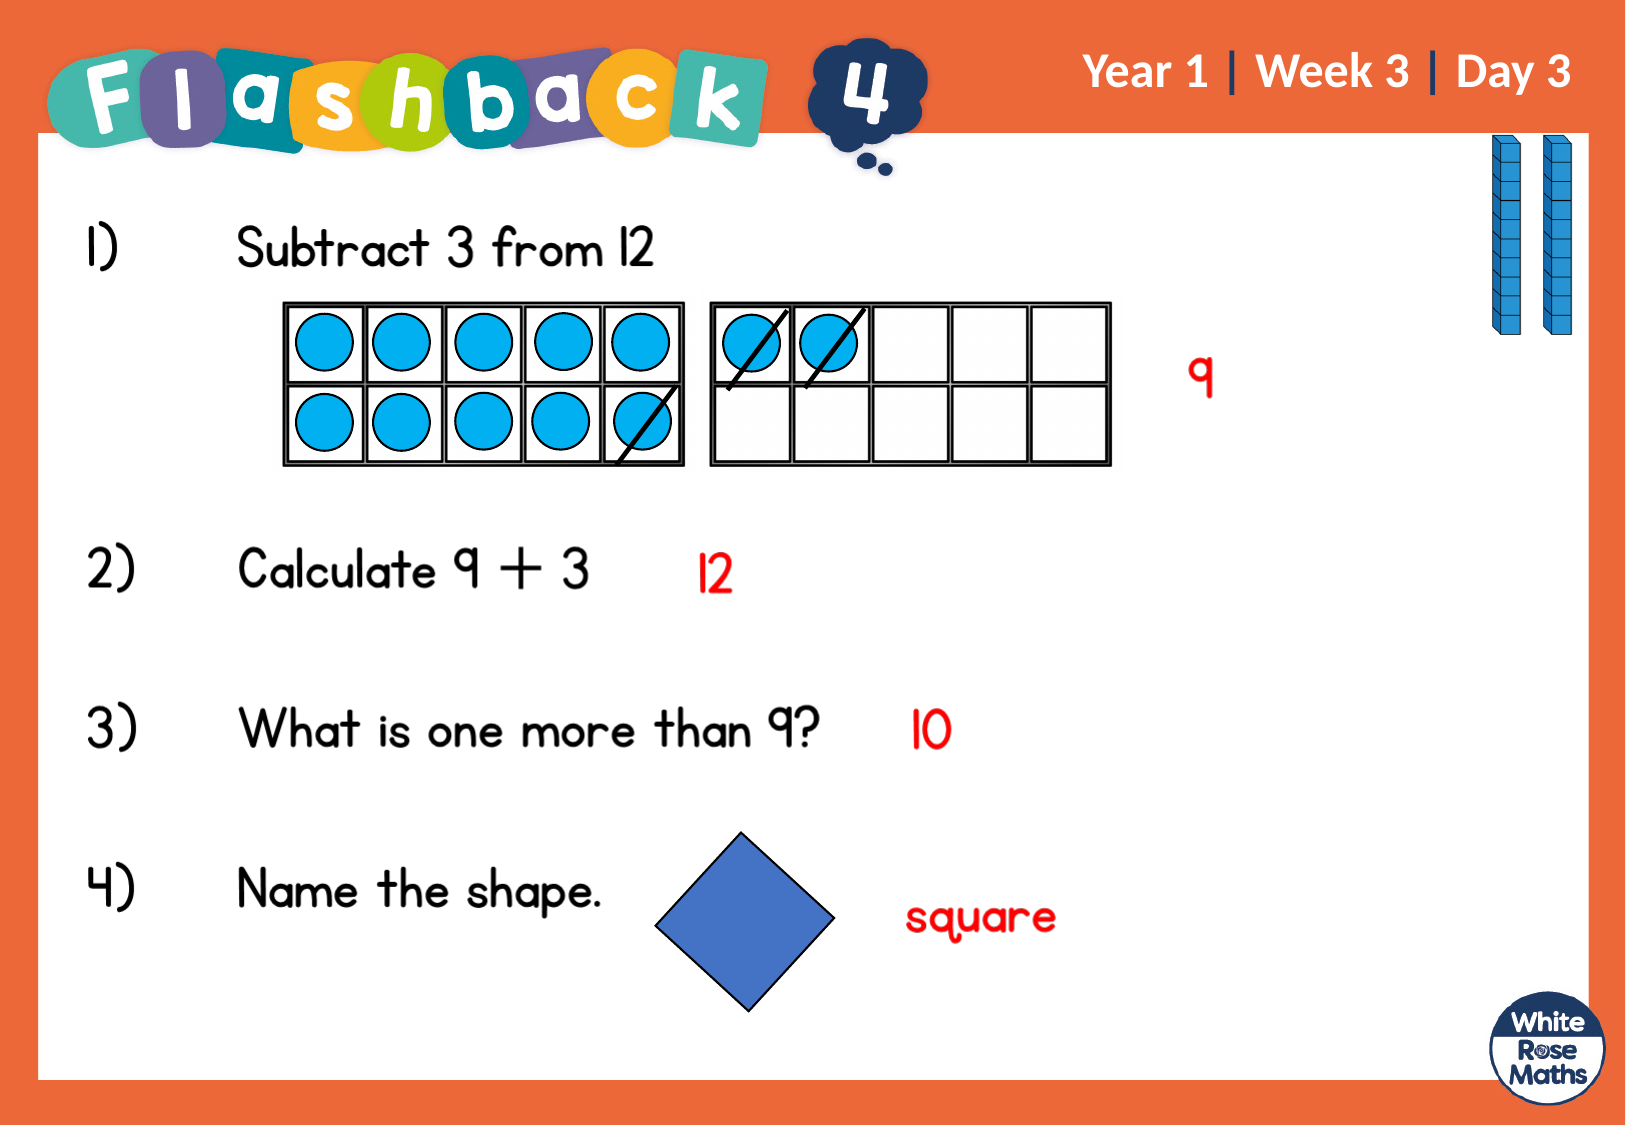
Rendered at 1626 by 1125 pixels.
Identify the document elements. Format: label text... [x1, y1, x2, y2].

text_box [727, 310, 788, 391]
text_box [616, 385, 677, 466]
text_box Year 1 | Week 3 | Day 3 [991, 36, 1587, 108]
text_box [804, 308, 865, 389]
picture [0, 0, 1626, 1125]
